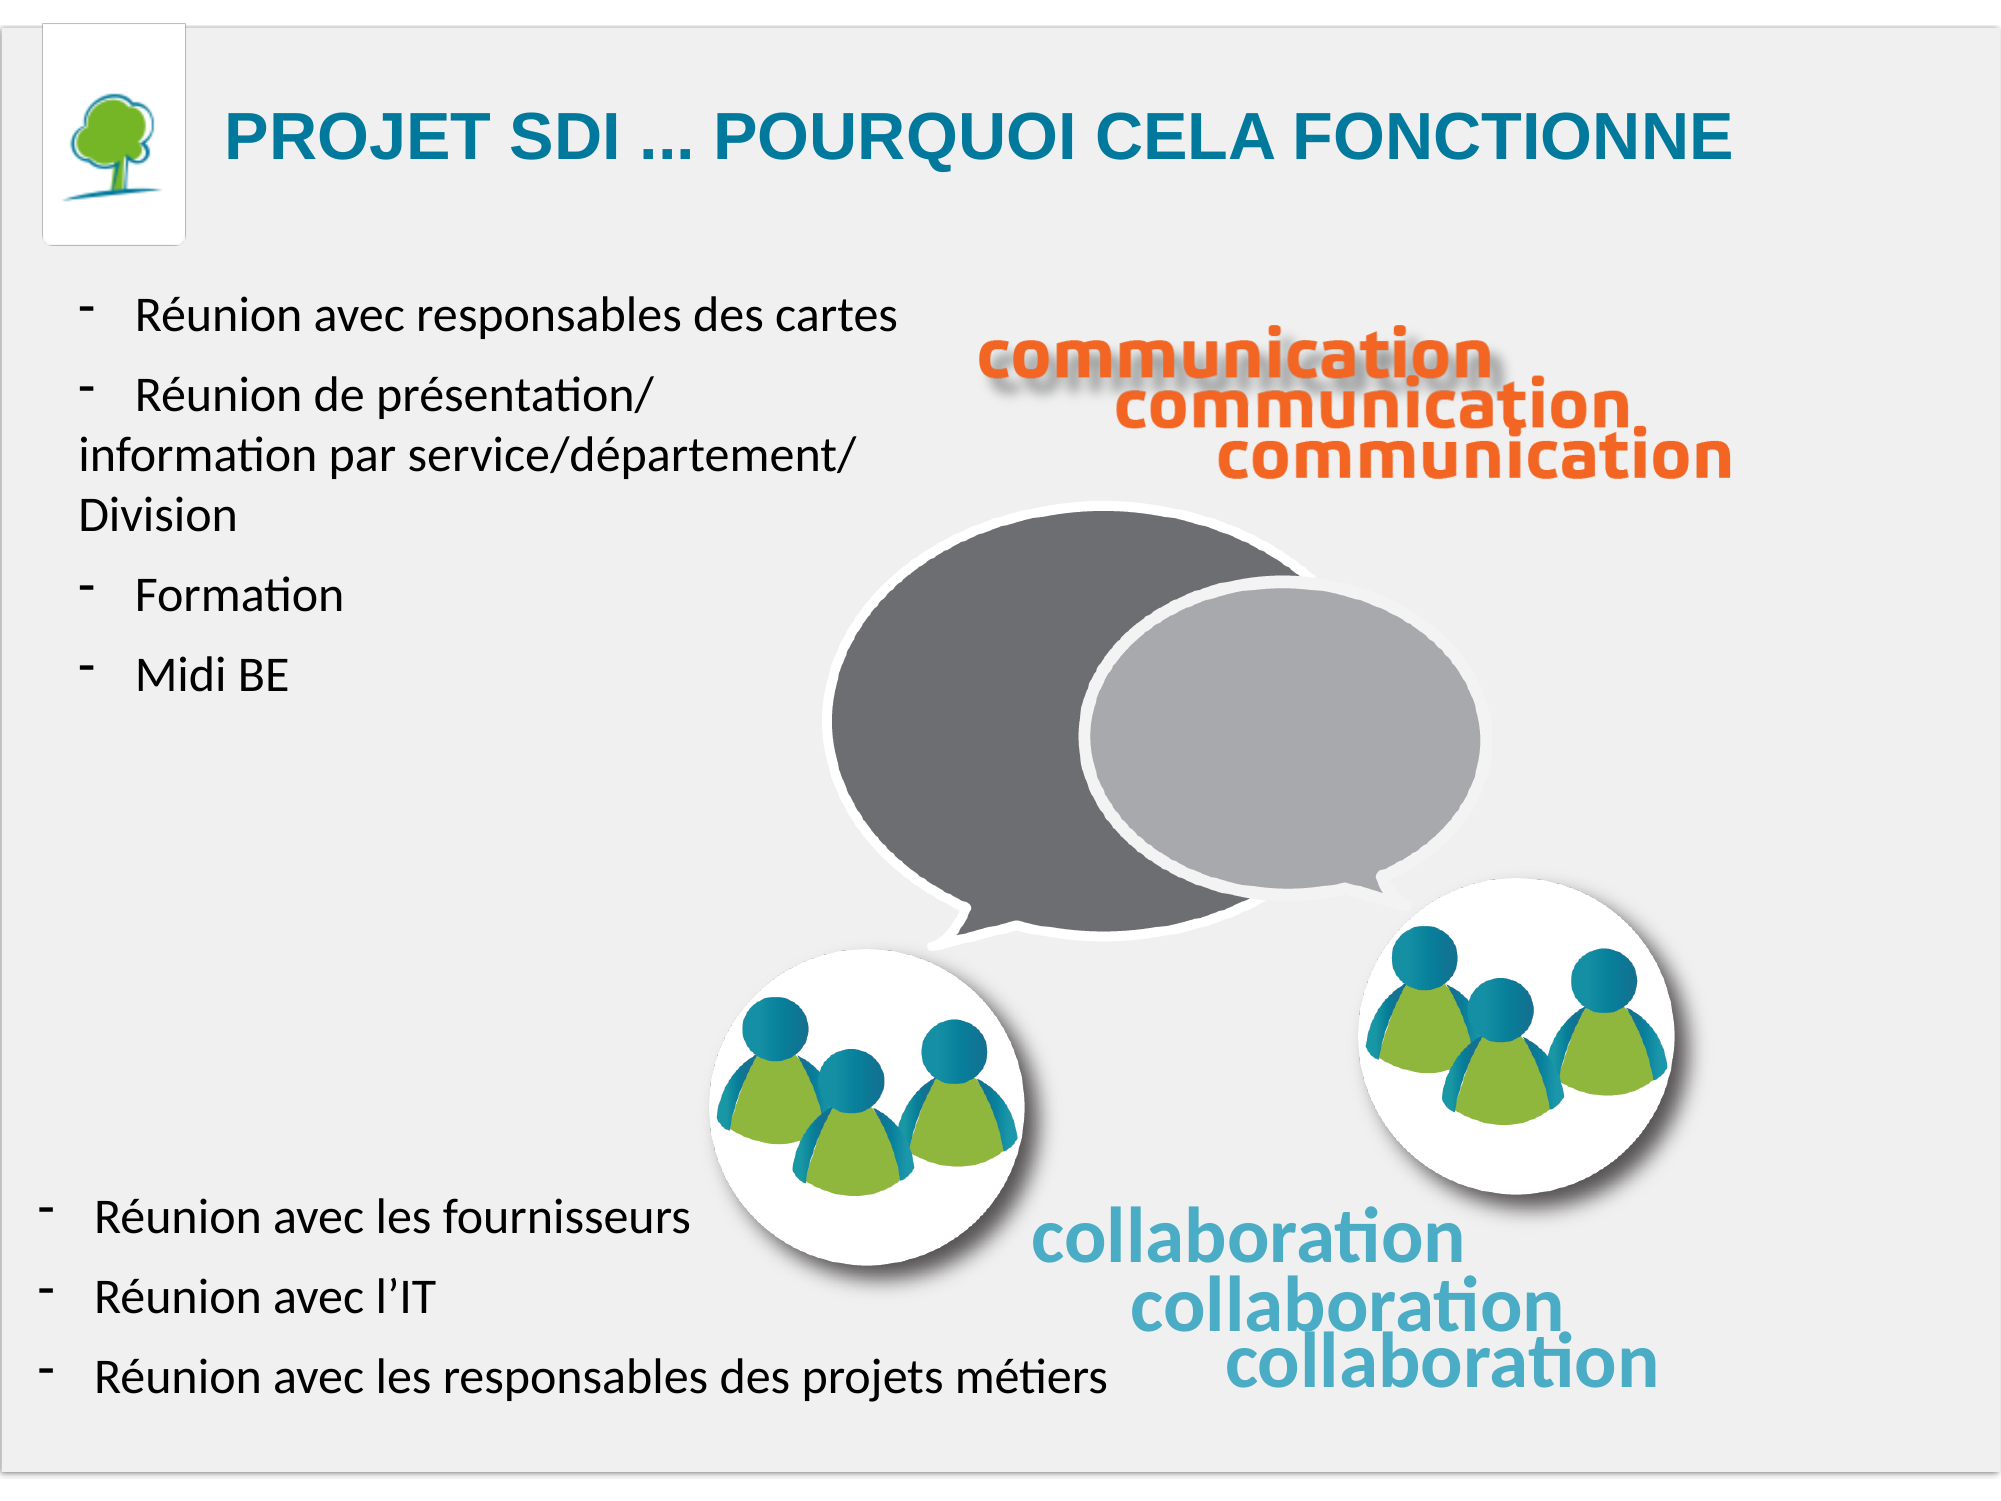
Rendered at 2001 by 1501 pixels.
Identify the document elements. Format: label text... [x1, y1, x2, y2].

text_box Réunion avec responsables des cartes Réunion de présentation/ information par service/département/ Division Formation Midi BE [63, 273, 914, 769]
picture [39, 20, 190, 250]
picture [969, 313, 1735, 500]
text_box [1016, 1175, 1684, 1412]
picture [692, 501, 1718, 1309]
text_box Réunion avec les fournisseurs Réunion avec l’IT Réunion avec les responsables des projets métiers [23, 1175, 1124, 1471]
title Projet SDI ... Pourquoi cela fonctionne [224, 93, 1745, 219]
